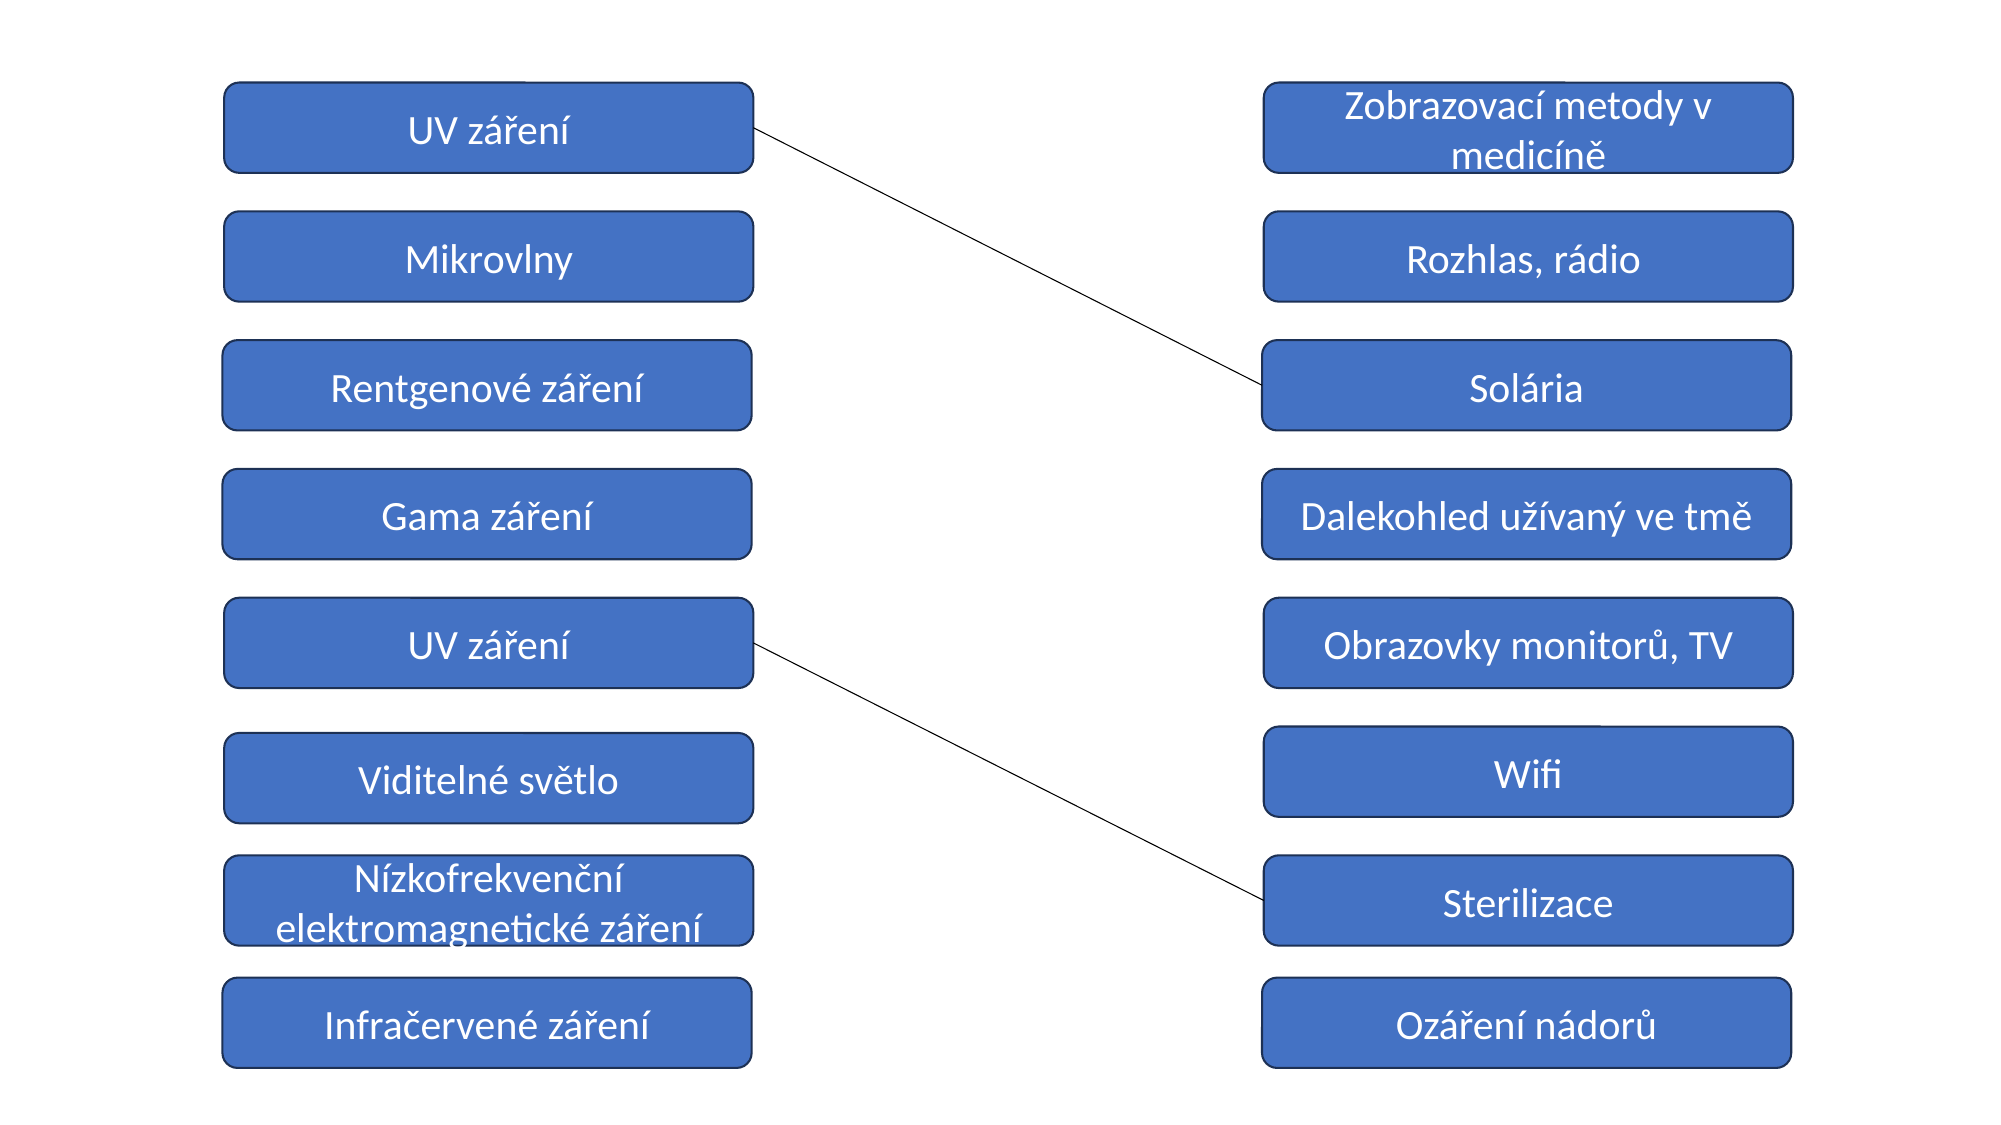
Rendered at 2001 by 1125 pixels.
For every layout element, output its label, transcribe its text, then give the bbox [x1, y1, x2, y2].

text_box Rentgenové záření [221, 339, 753, 432]
text_box UV záření [223, 81, 755, 174]
text_box UV záření [223, 596, 755, 690]
text_box Mikrovlny [223, 210, 753, 303]
text_box Gama záření [221, 467, 753, 561]
text_box Solária [1260, 339, 1793, 432]
text_box Zobrazovací metody v medicíně [1262, 81, 1795, 174]
text_box Dalekohled užívaný ve tmě [1260, 467, 1793, 561]
text_box Rozhlas, rádio [1262, 210, 1795, 303]
text_box Infračervené záření [221, 976, 753, 1069]
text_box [753, 127, 1262, 386]
text_box Wifi [1264, 725, 1795, 818]
text_box Viditelné světlo [223, 731, 753, 825]
text_box Sterilizace [1262, 854, 1795, 947]
text_box Ozáření nádorů [1260, 976, 1793, 1069]
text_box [753, 642, 1264, 901]
text_box Obrazovky monitorů, TV [1262, 596, 1795, 690]
text_box Nízkofrekvenční elektromagnetické záření [223, 854, 755, 947]
